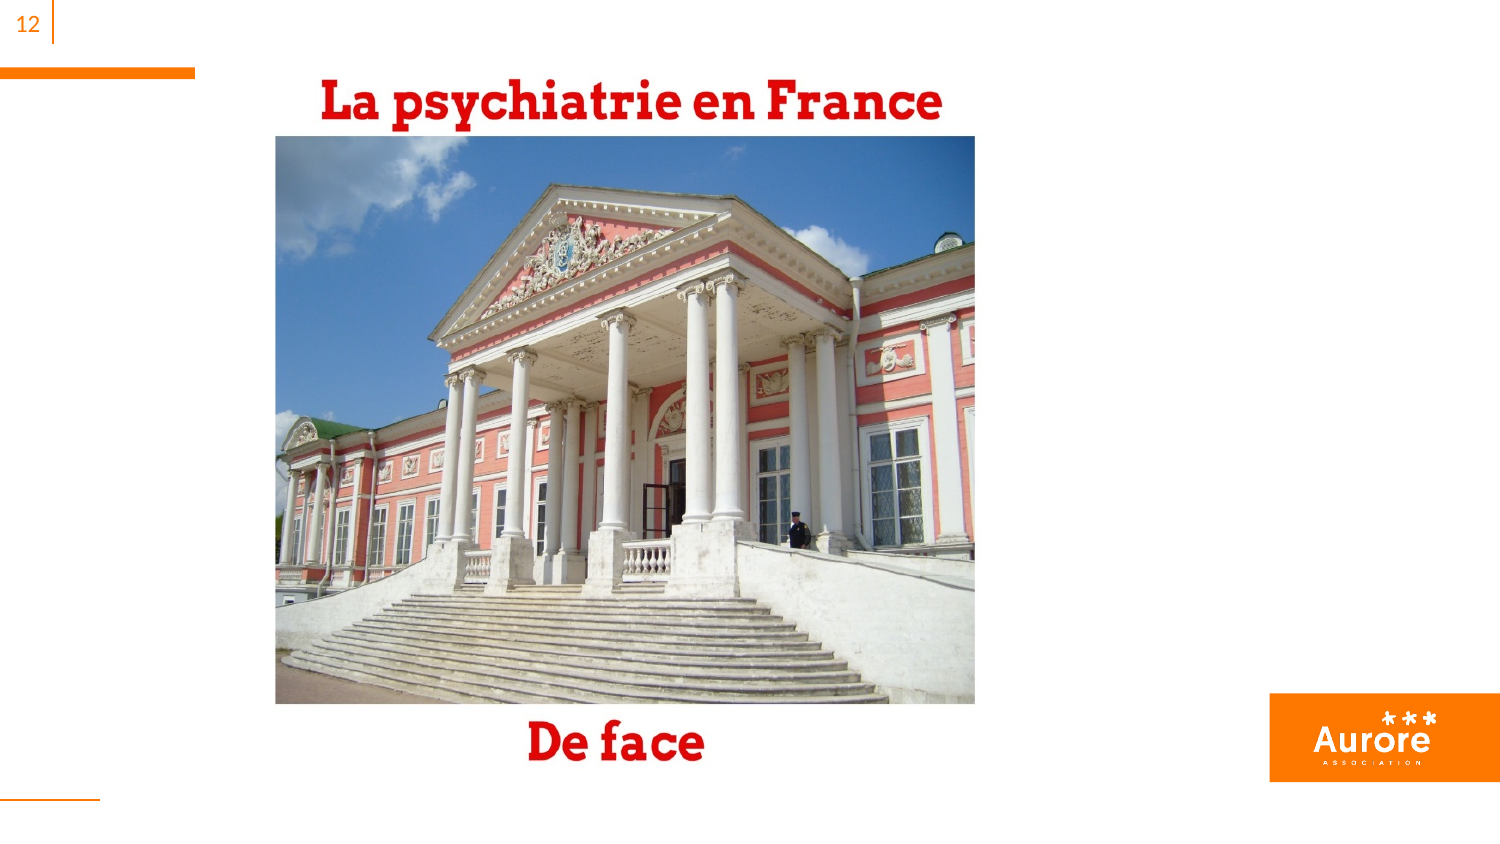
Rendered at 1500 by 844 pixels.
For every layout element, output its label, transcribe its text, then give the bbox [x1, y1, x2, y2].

text_box [0, 65, 130, 81]
picture [1313, 711, 1436, 765]
slide_number 12 [0, 0, 133, 45]
picture [135, 0, 1176, 844]
